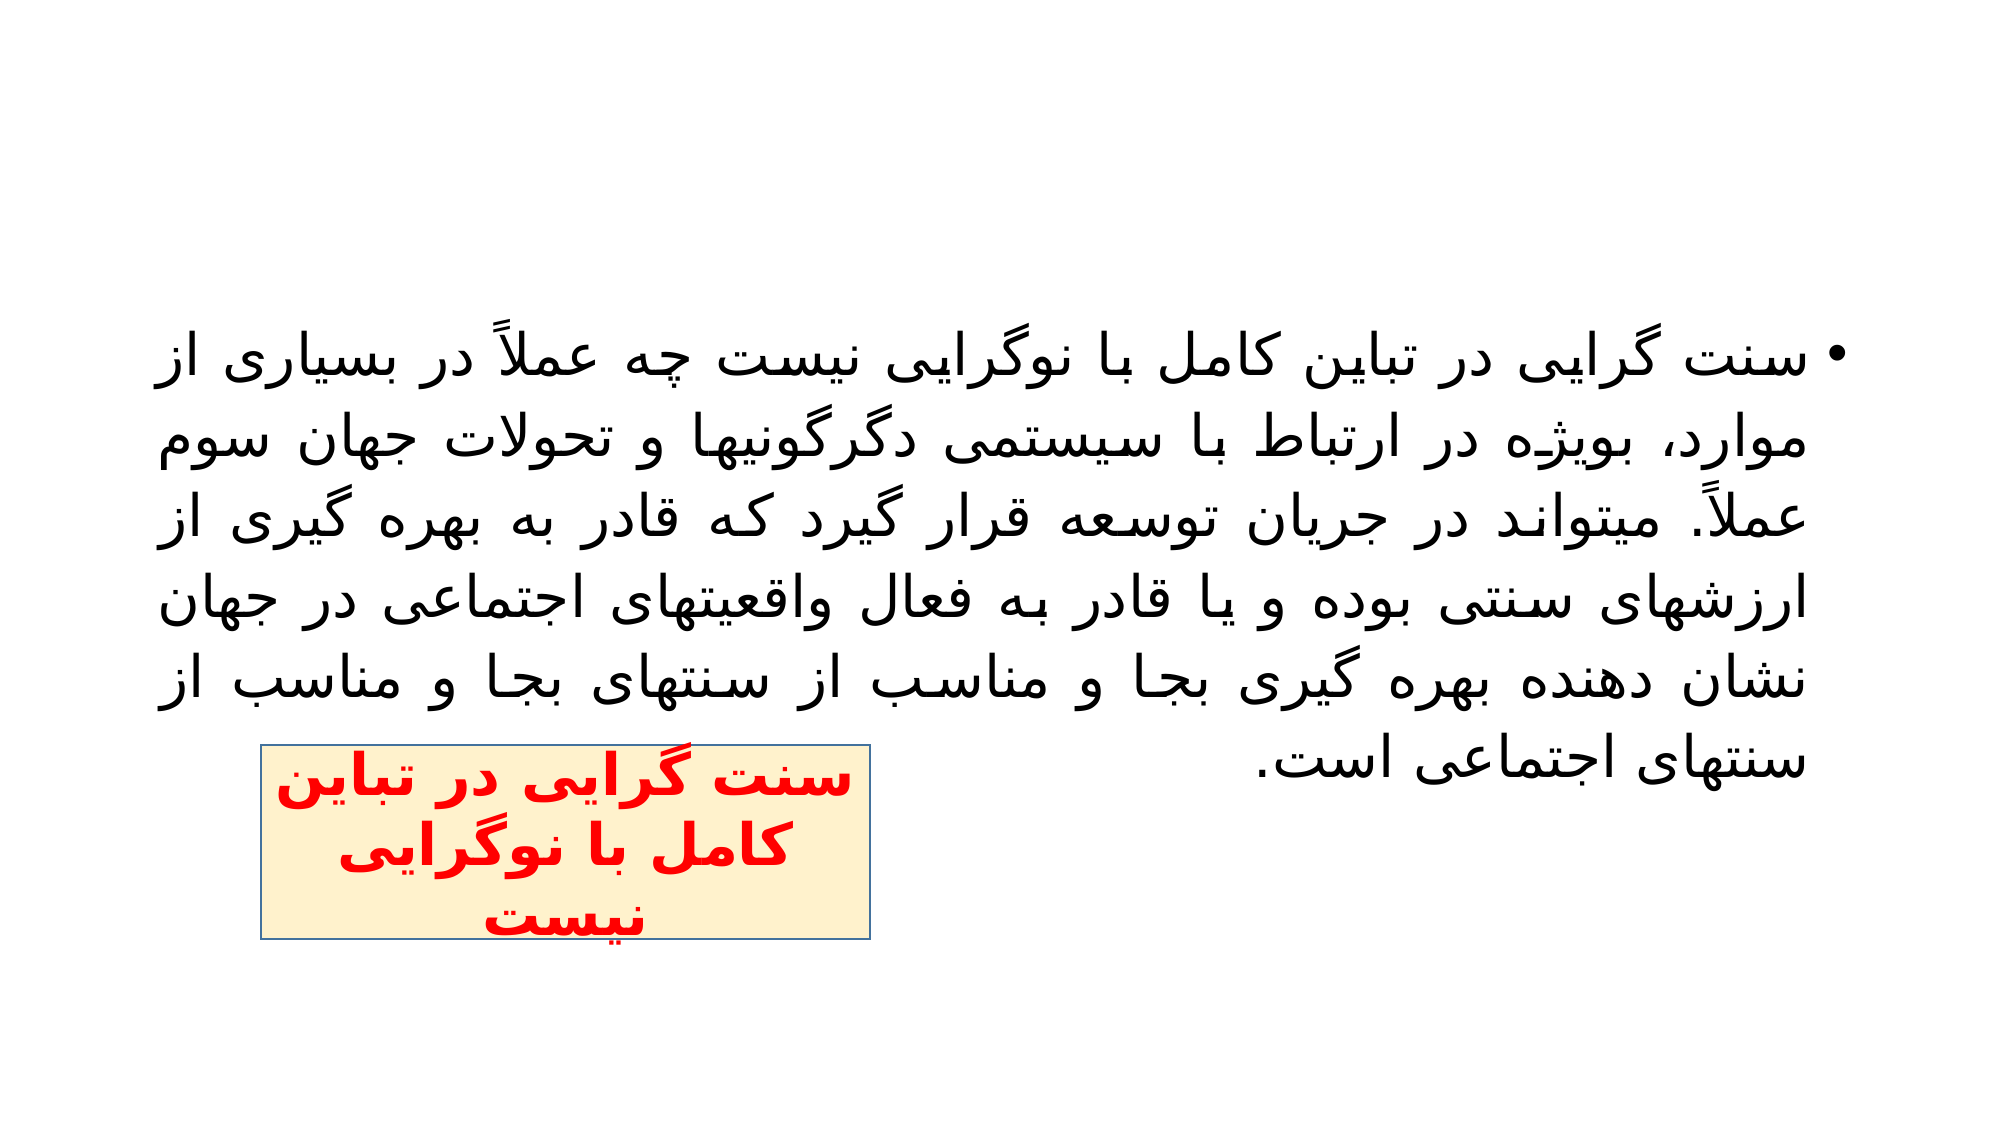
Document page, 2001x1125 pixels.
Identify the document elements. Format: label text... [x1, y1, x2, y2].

text_box سنت گرایی در تباین کامل با نوگرایی نیست [260, 744, 871, 940]
list سنت گرایی در تباین کامل با نوگرایی نیست چه عملاً در بسیاری از موارد، بویژه در ارتباط با سیستمی دگرگونیها و تحولات جهان سوم عملاً. میتواند در جریان توسعه قرار گیرد که قادر به بهره گیری از ارزشهای سنتی بوده و یا قادر به فعال واقعیتهای اجتماعی در جهان نشان دهنده بهره گیری بجا و مناسب از سنتهای بجا و مناسب از سنتهای اجتماعی است. [137, 299, 1863, 1014]
